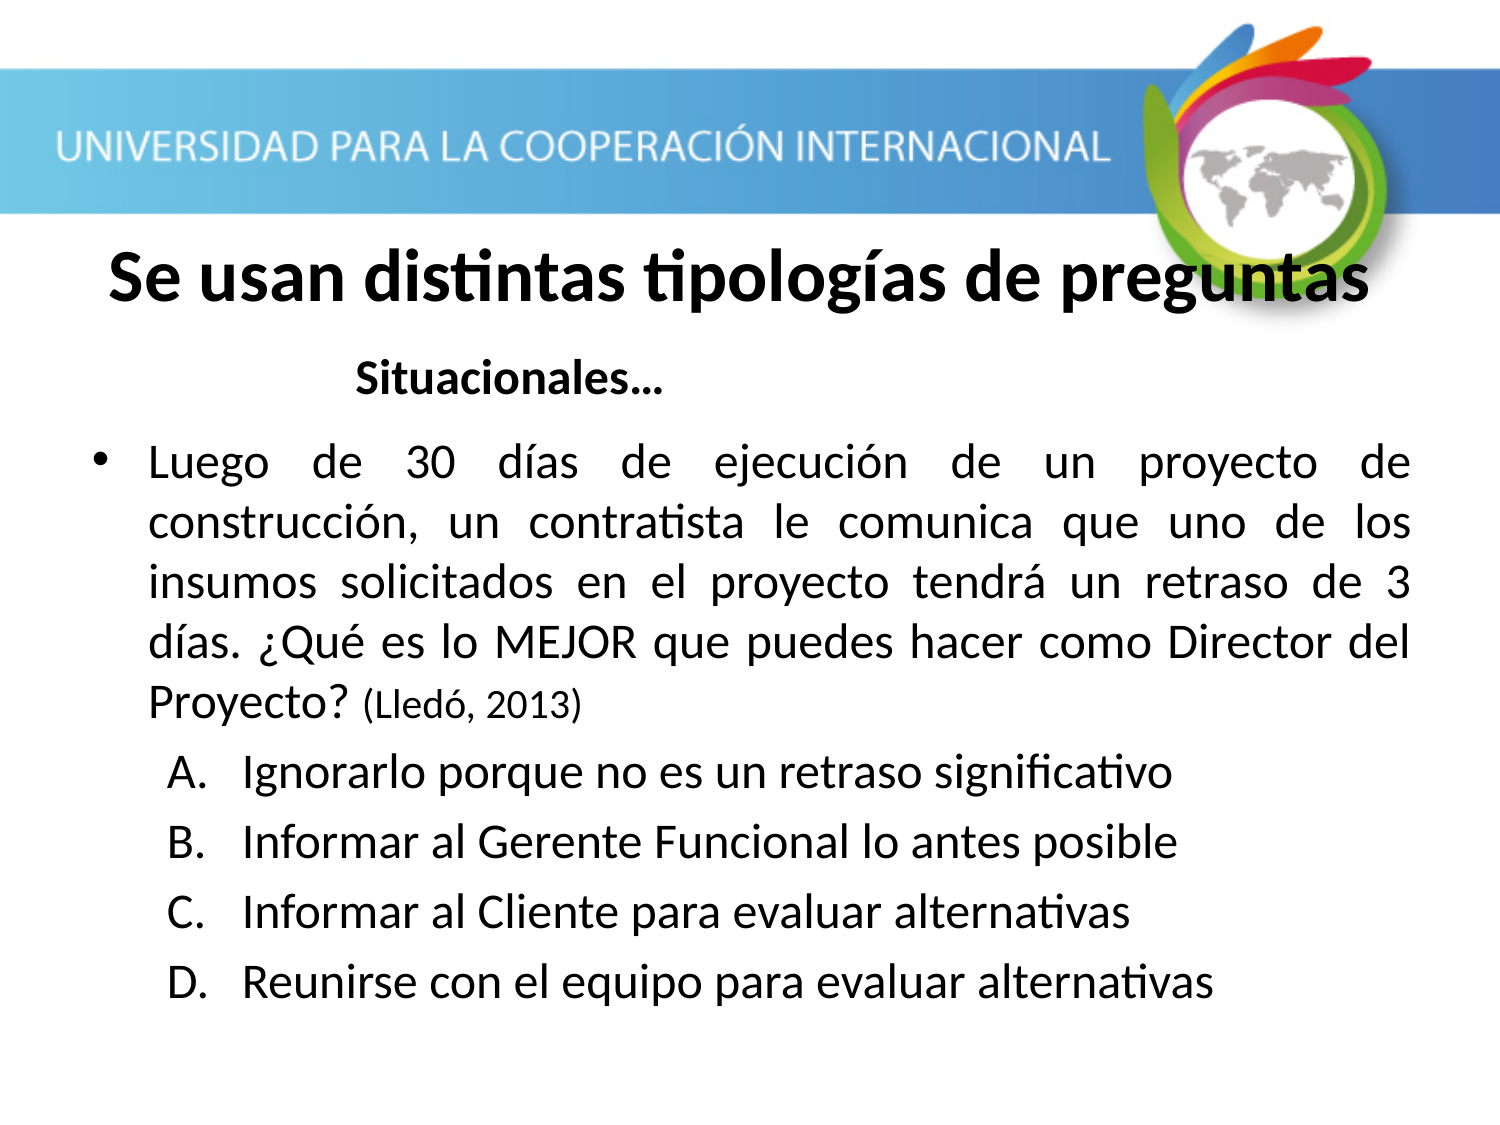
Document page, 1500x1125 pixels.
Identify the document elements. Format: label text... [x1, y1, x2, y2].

list Luego de 30 días de ejecución de un proyecto de construcción, un contratista le comunica que uno de los insumos solicitados en el proyecto tendrá un retraso de 3 días. ¿Qué es lo MEJOR que puedes hacer como Director del Proyecto? (Lledó, 2013) Ignorarlo porque no es un retraso significativo Informar al Gerente Funcional lo antes posible Informar al Cliente para evaluar alternativas Reunirse con el equipo para evaluar alternativas [76, 420, 1428, 1076]
text_box Situacionales… [340, 336, 845, 412]
title Se usan distintas tipologías de preguntas [76, 199, 1428, 343]
picture [0, 0, 1500, 1125]
